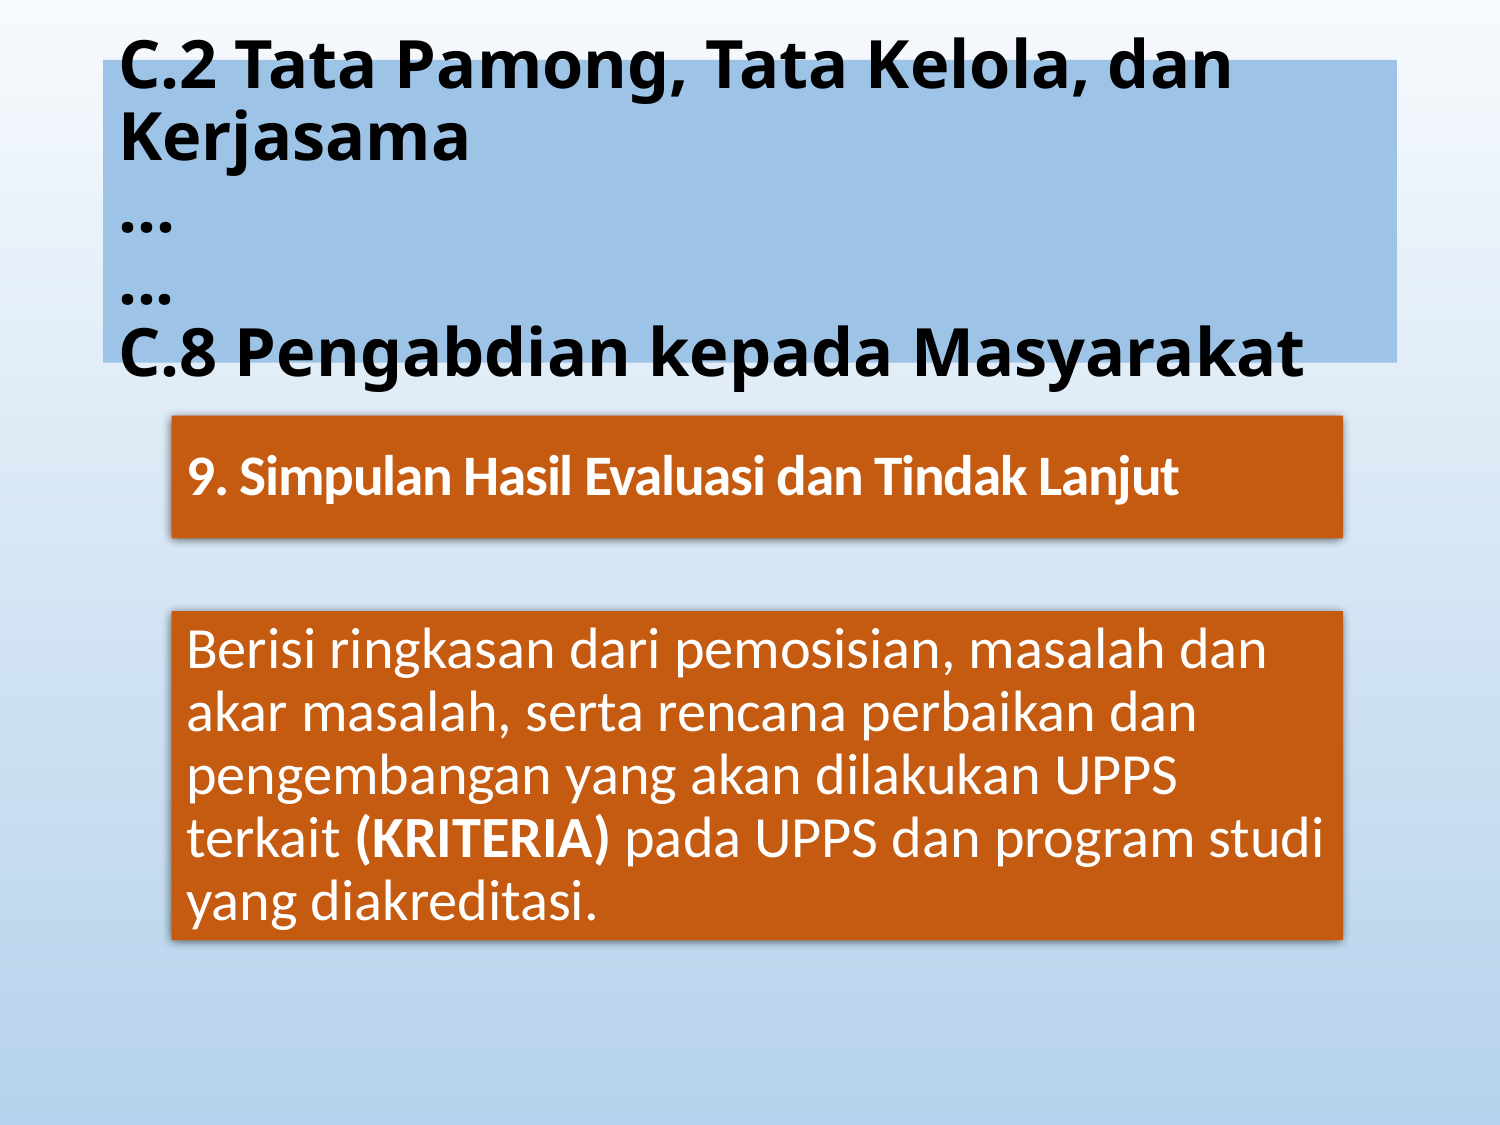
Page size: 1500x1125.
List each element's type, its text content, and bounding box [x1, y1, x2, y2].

text_box 9. Simpulan Hasil Evaluasi dan Tindak Lanjut [171, 415, 1344, 539]
text_box Berisi ringkasan dari pemosisian, masalah dan akar masalah, serta rencana perbaikan dan pengembangan yang akan dilakukan UPPS terkait (KRITERIA) pada UPPS dan program studi yang diakreditasi. [171, 611, 1344, 941]
title C.2 Tata Pamong, Tata Kelola, dan Kerjasama … ... C.8 Pengabdian kepada Masyarakat [103, 59, 1397, 363]
